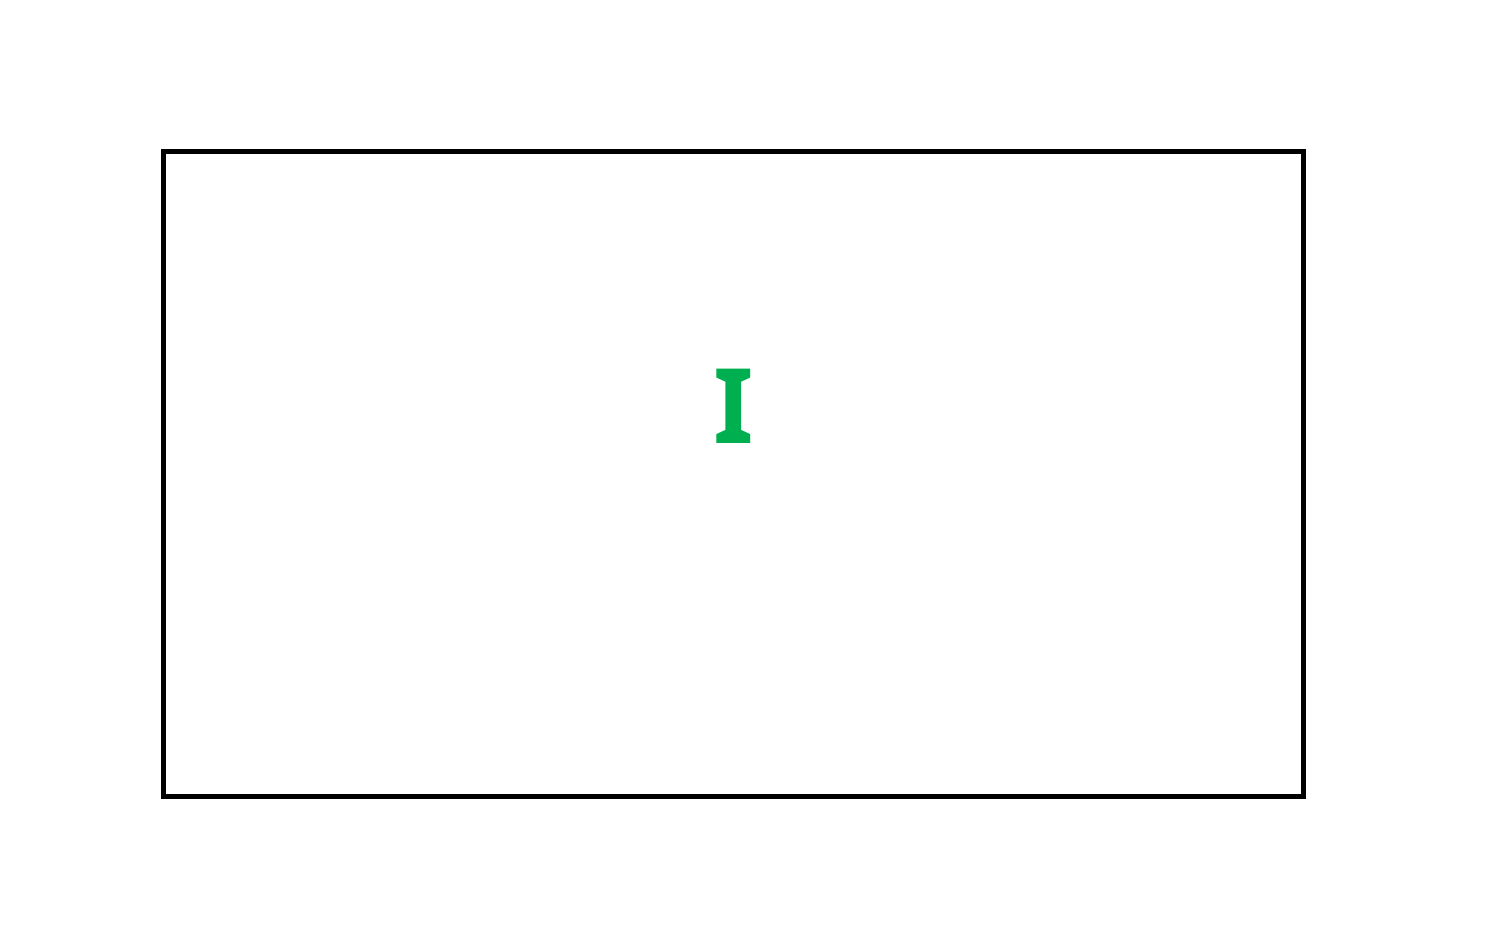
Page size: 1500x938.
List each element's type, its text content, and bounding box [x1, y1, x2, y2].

text_box [163, 150, 1304, 797]
text_box I [698, 332, 769, 473]
